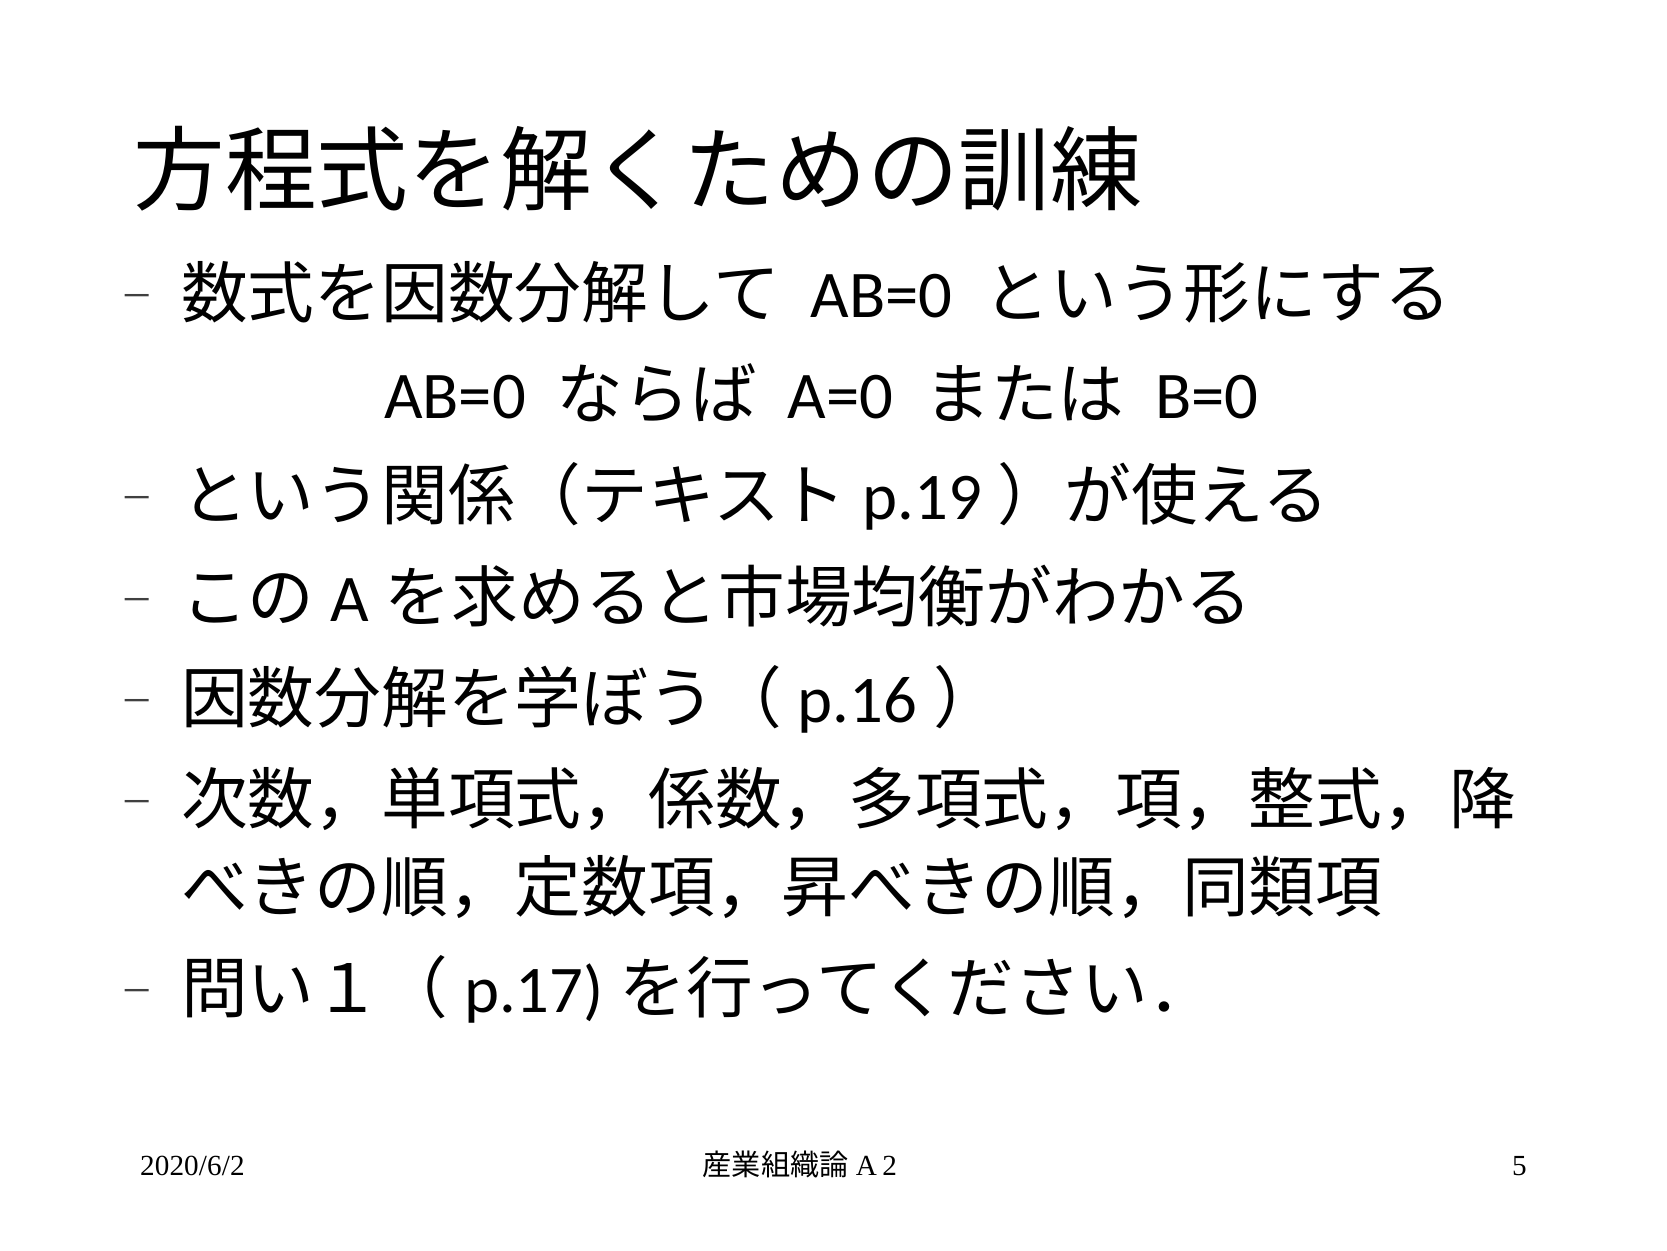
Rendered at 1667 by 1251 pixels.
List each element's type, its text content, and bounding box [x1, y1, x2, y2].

slide_number 5 [1194, 1138, 1543, 1223]
title 方程式を解くための訓練 [118, 62, 1536, 272]
footer 産業組織論A 2 [372, 1138, 1194, 1223]
list 数式を因数分解して AB=0 という形にする AB=0 ならば A=0 または B=0 という関係（テキストp.19）が使える このAを求めると市場均衡がわかる 因数分解を学ぼう（p.16） 次数，単項式，係数，多項式，項，整式，降べきの順，定数項，昇べきの順，同類項 問い１（p.17)を行ってください． [109, 235, 1534, 1115]
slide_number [124, 1138, 372, 1223]
